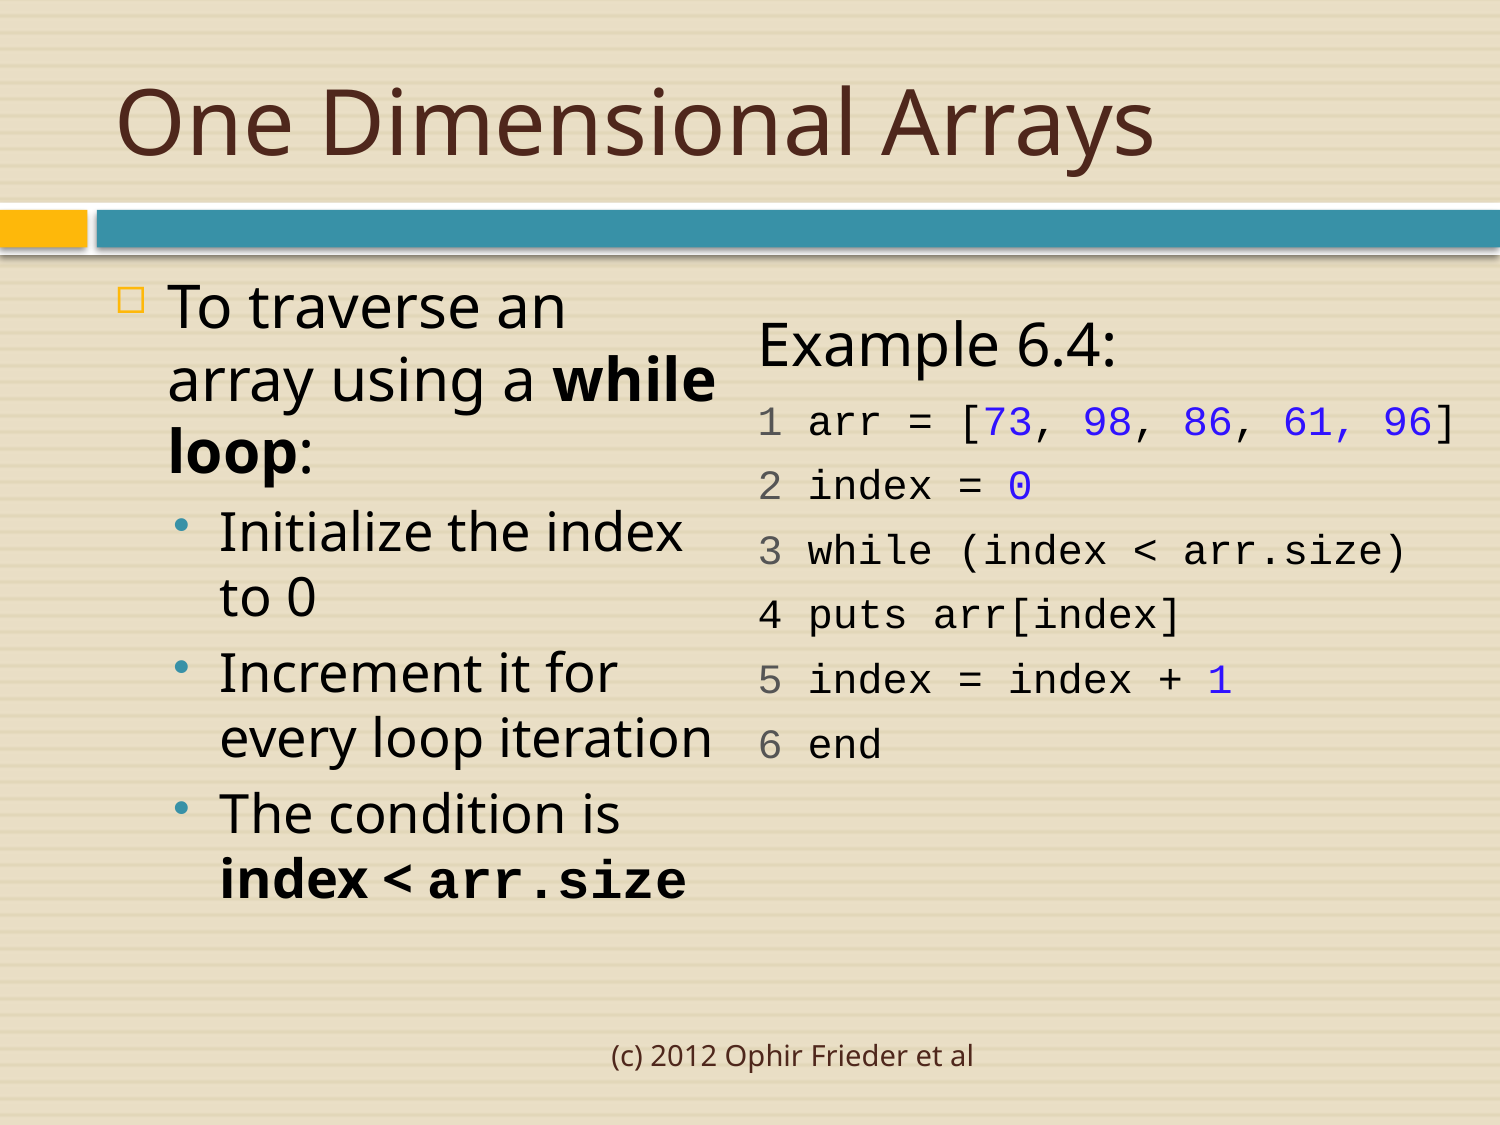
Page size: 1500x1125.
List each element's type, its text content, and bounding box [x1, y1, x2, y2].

list To traverse an array using a while loop: Initialize the index to 0 Increment it for every loop iteration The condition is index < arr.size [99, 260, 738, 1011]
list Example 6.4: 1 arr = [73, 98, 86, 61, 96] 2 index = 0 3 while (index < arr.size) 4 puts arr[index] 5 index = index + 1 6 end [742, 298, 1500, 1049]
title One Dimensional Arrays [99, 37, 1438, 200]
footer (c) 2012 Ophir Frieder et al [99, 1025, 990, 1085]
